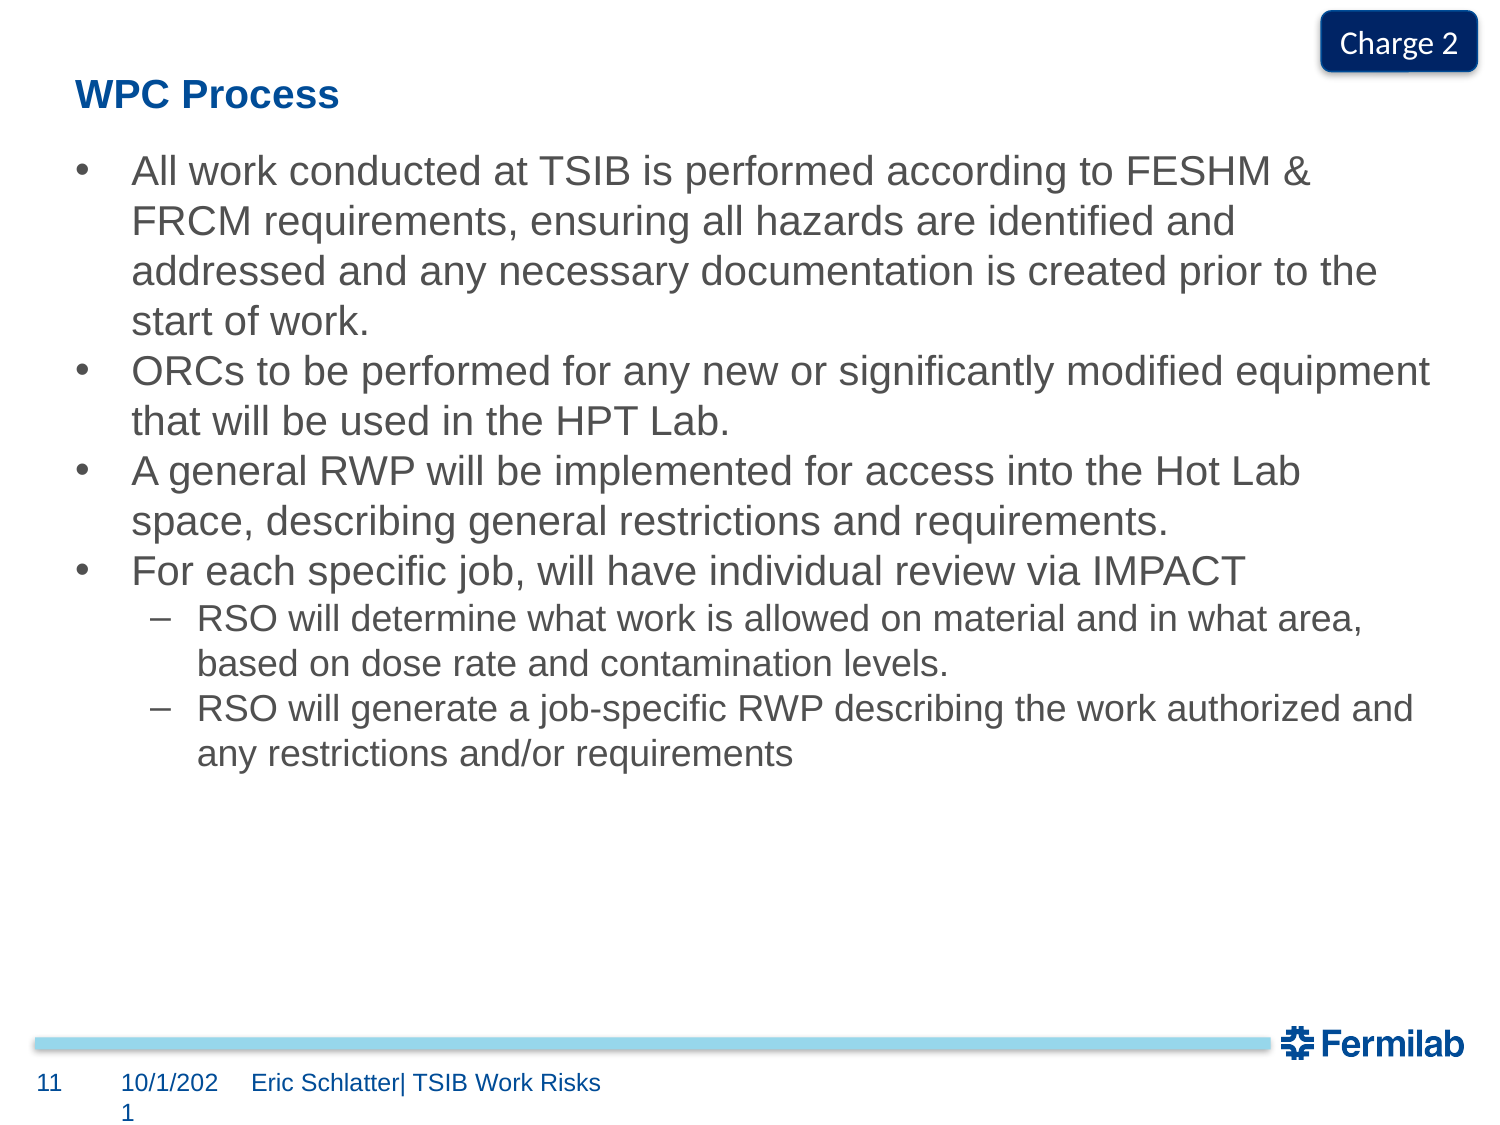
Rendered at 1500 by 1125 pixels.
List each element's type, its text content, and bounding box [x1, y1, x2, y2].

text_box Charge 2 [1320, 10, 1479, 73]
picture [1281, 1026, 1464, 1060]
slide_number 11 [36, 1066, 105, 1106]
footer Eric Schlatter| TSIB Work Risks [251, 1066, 1279, 1107]
title WPC Process [75, 46, 1500, 117]
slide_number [120, 1066, 232, 1107]
list All work conducted at TSIB is performed according to FESHM & FRCM requirements, ensuring all hazards are identified and addressed and any necessary documentation is created prior to the start of work. ORCs to be performed for any new or significantly modified equipment that will be used in the HPT Lab. A general RWP will be implemented for access into the Hot Lab space, describing general restrictions and requirements. For each specific job, will have individual review via IMPACT RSO will determine what work is allowed on material and in what area, based on dose rate and contamination levels. RSO will generate a job-specific RWP describing the work authorized and any restrictions and/or requirements [75, 143, 1435, 995]
